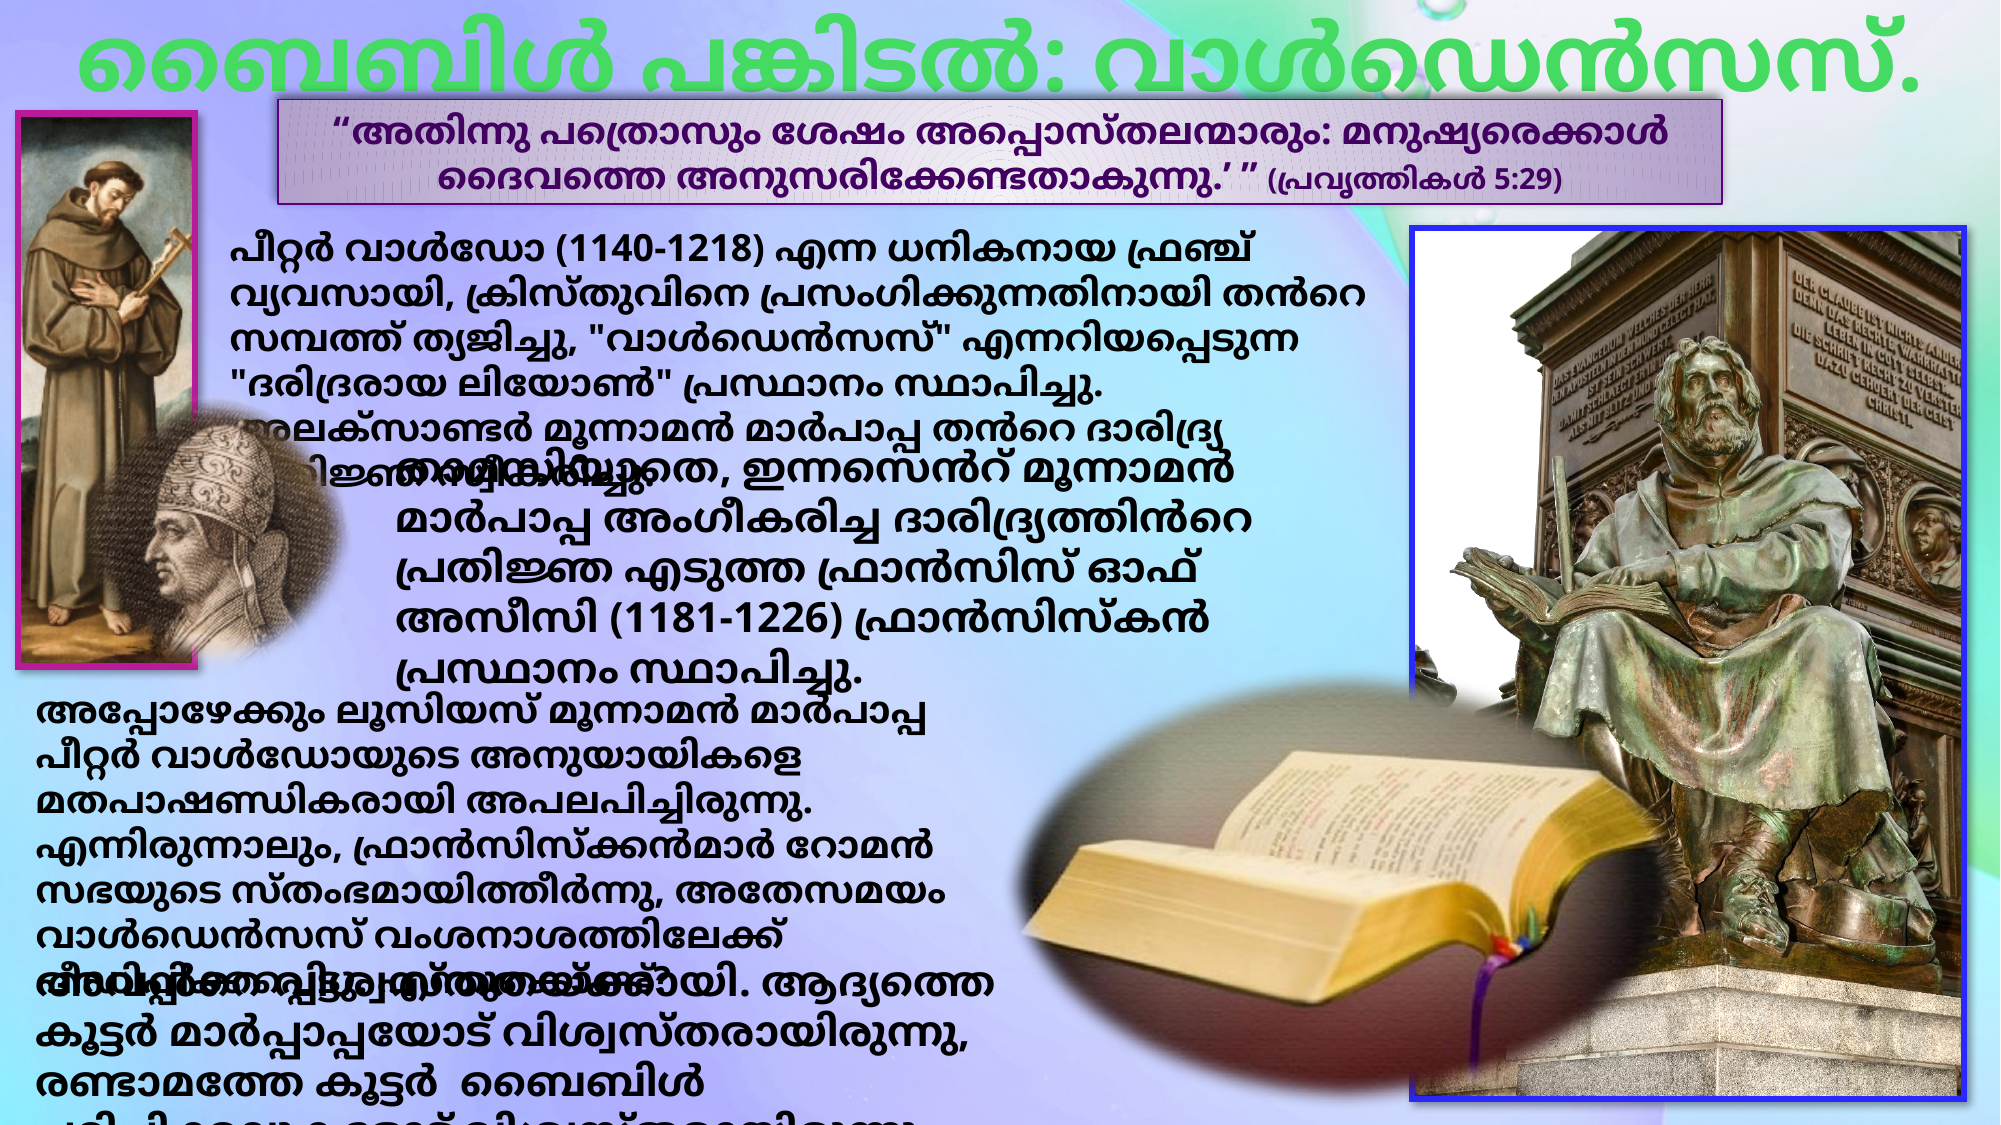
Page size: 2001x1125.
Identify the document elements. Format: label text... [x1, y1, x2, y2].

text_box താമസിയാതെ, ഇന്നസെൻറ് മൂന്നാമൻ മാർപാപ്പ അംഗീകരിച്ച ദാരിദ്ര്യത്തിൻറെ പ്രതിജ്ഞ എടുത്ത ഫ്രാൻസിസ് ഓഫ് അസീസി (1181-1226) ഫ്രാൻസിസ്കൻ പ്രസ്ഥാനം സ്ഥാപിച്ചു. [380, 433, 1393, 699]
text_box അവൻറെ വിശ്വസ്തതയ്ക്കായി. ആദ്യത്തെ കൂട്ടർ മാർപ്പാപ്പയോട് വിശ്വസ്തരായിരുന്നു, രണ്ടാമത്തേ കൂട്ടർ ബൈബിൾ പഠിപ്പിക്കലുകളോട് വിശ്വസ്തരായിരുന്നു. [20, 946, 1021, 1125]
text_box “അതിന്നു പത്രൊസും ശേഷം അപ്പൊസ്തലന്മാരും: മനുഷ്യരെക്കാൾ ദൈവത്തെ അനുസരിക്കേണ്ടതാകുന്നു.’ ” (പ്രവൃത്തികൾ 5:29) [277, 99, 1723, 205]
text_box ബൈബിൾ പങ്കിടൽ: വാൾഡെൻസസ്. [0, 0, 2000, 118]
picture [0, 0, 2001, 1125]
text_box പീറ്റർ വാൾഡോ (1140-1218) എന്ന ധനികനായ ഫ്രഞ്ച് വ്യവസായി, ക്രിസ്തുവിനെ പ്രസംഗിക്കുന്നതിനായി തൻറെ സമ്പത്ത് ത്യജിച്ചു, "വാൾഡെൻസസ്" എന്നറിയപ്പെടുന്ന "ദരിദ്രരായ ലിയോൺ" പ്രസ്ഥാനം സ്ഥാപിച്ചു. അലക്സാണ്ടർ മൂന്നാമൻ മാർപാപ്പ തൻറെ ദാരിദ്ര്യ പ്രതിജ്ഞ സ്വീകരിച്ചു. [214, 216, 1415, 502]
text_box അപ്പോഴേക്കും ലൂസിയസ് മൂന്നാമൻ മാർപാപ്പ പീറ്റർ വാൾഡോയുടെ അനുയായികളെ മതപാഷണ്ഡികരായി അപലപിച്ചിരുന്നു. എന്നിരുന്നാലും, ഫ്രാൻസിസ്‌ക്കൻമാർ റോമൻ സഭയുടെ സ്‌തംഭമായിത്തീർന്നു, അതേസമയം വാൾഡെൻസസ് വംശനാശത്തിലേക്ക് പീഡിപ്പിക്കപ്പെട്ടു. എന്തുകൊണ്ട്? [20, 679, 990, 946]
